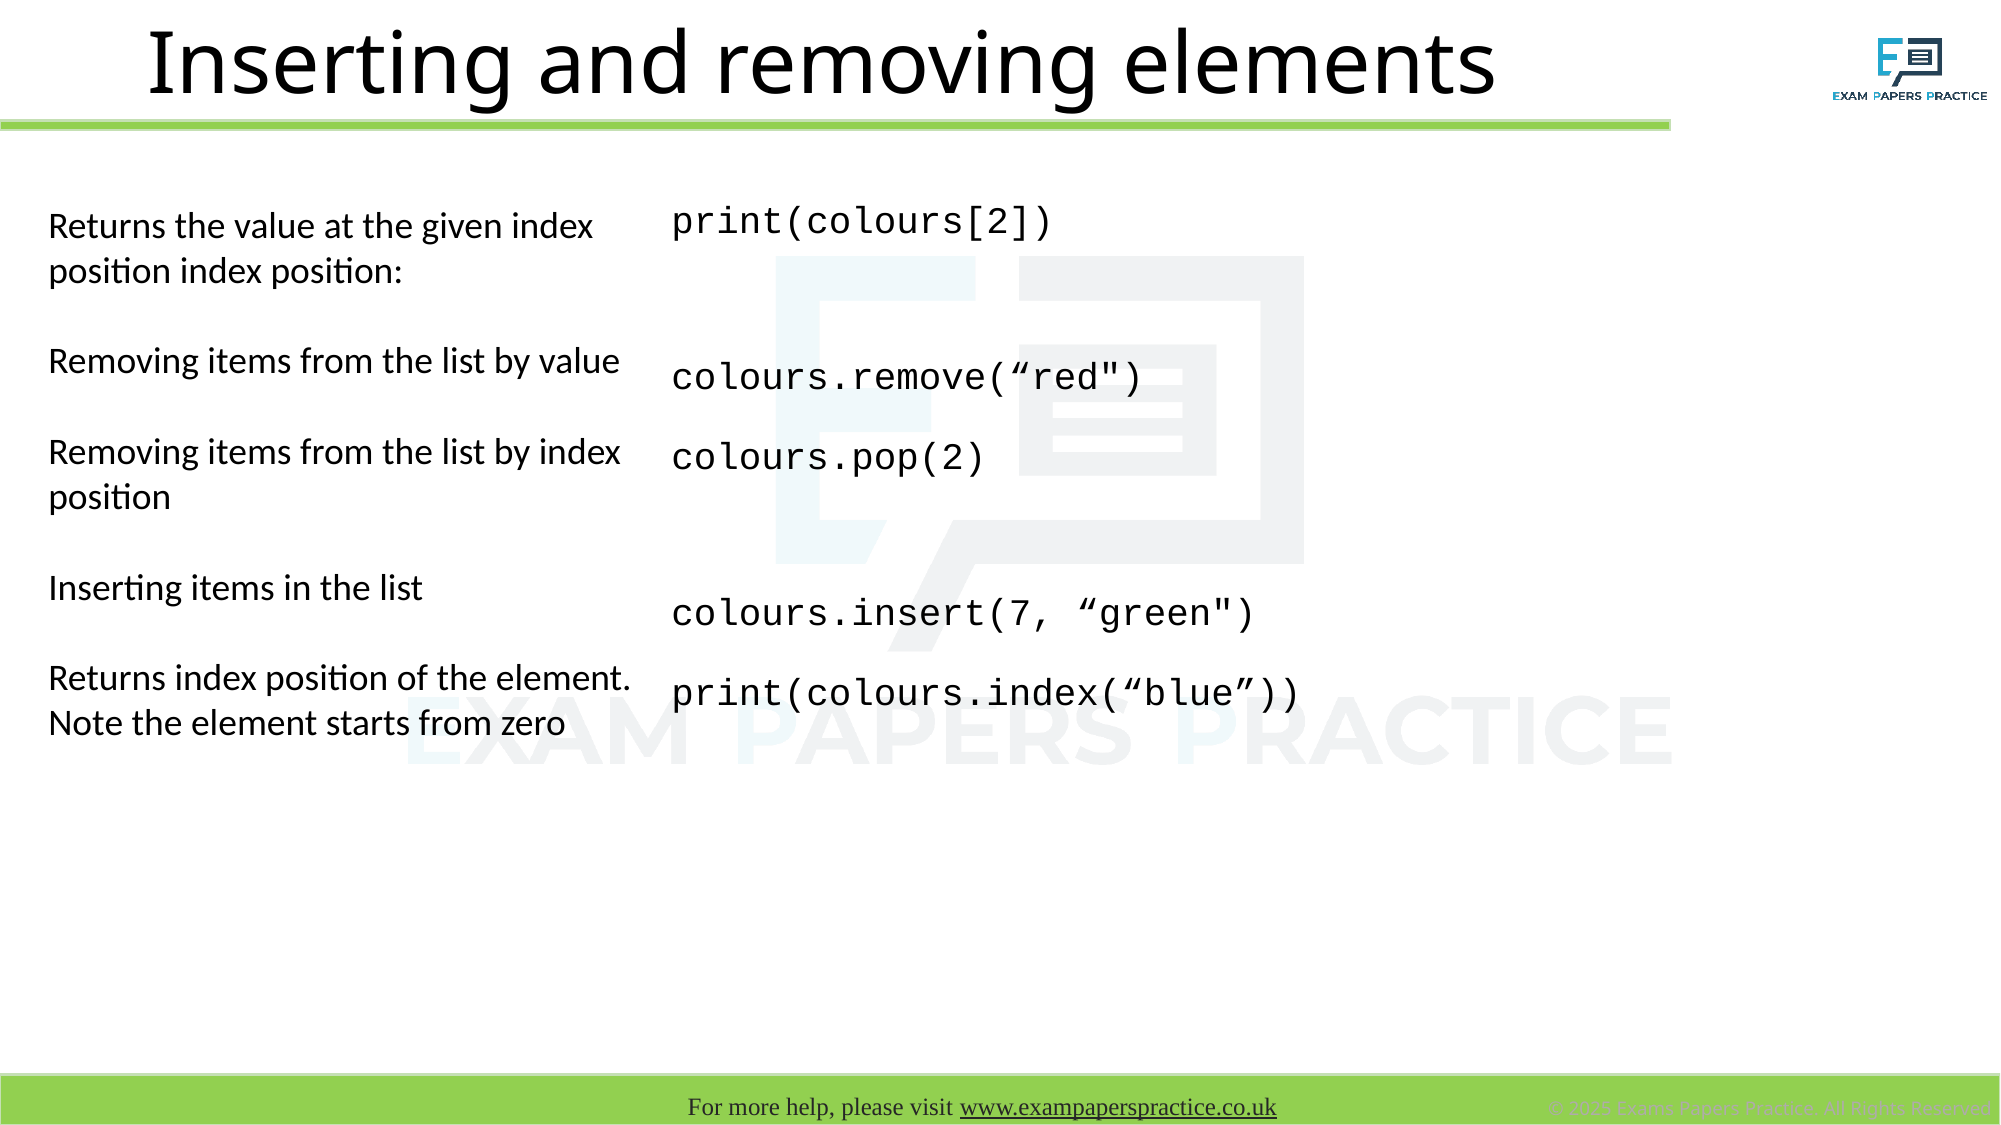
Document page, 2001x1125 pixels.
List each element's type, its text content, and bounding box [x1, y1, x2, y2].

table_header print(colours[2]) colours.remove(“red") colours.pop(2) colours.insert(7, “green") print(colours.index(“blue”)) [656, 195, 1322, 791]
table_header Returns the value at the given index position index position: Removing items from the list by value Removing items from the list by index position Inserting items in the list Returns index position of the element. Note the element starts from zero [33, 195, 656, 791]
title Inserting and removing elements [132, 11, 1858, 121]
